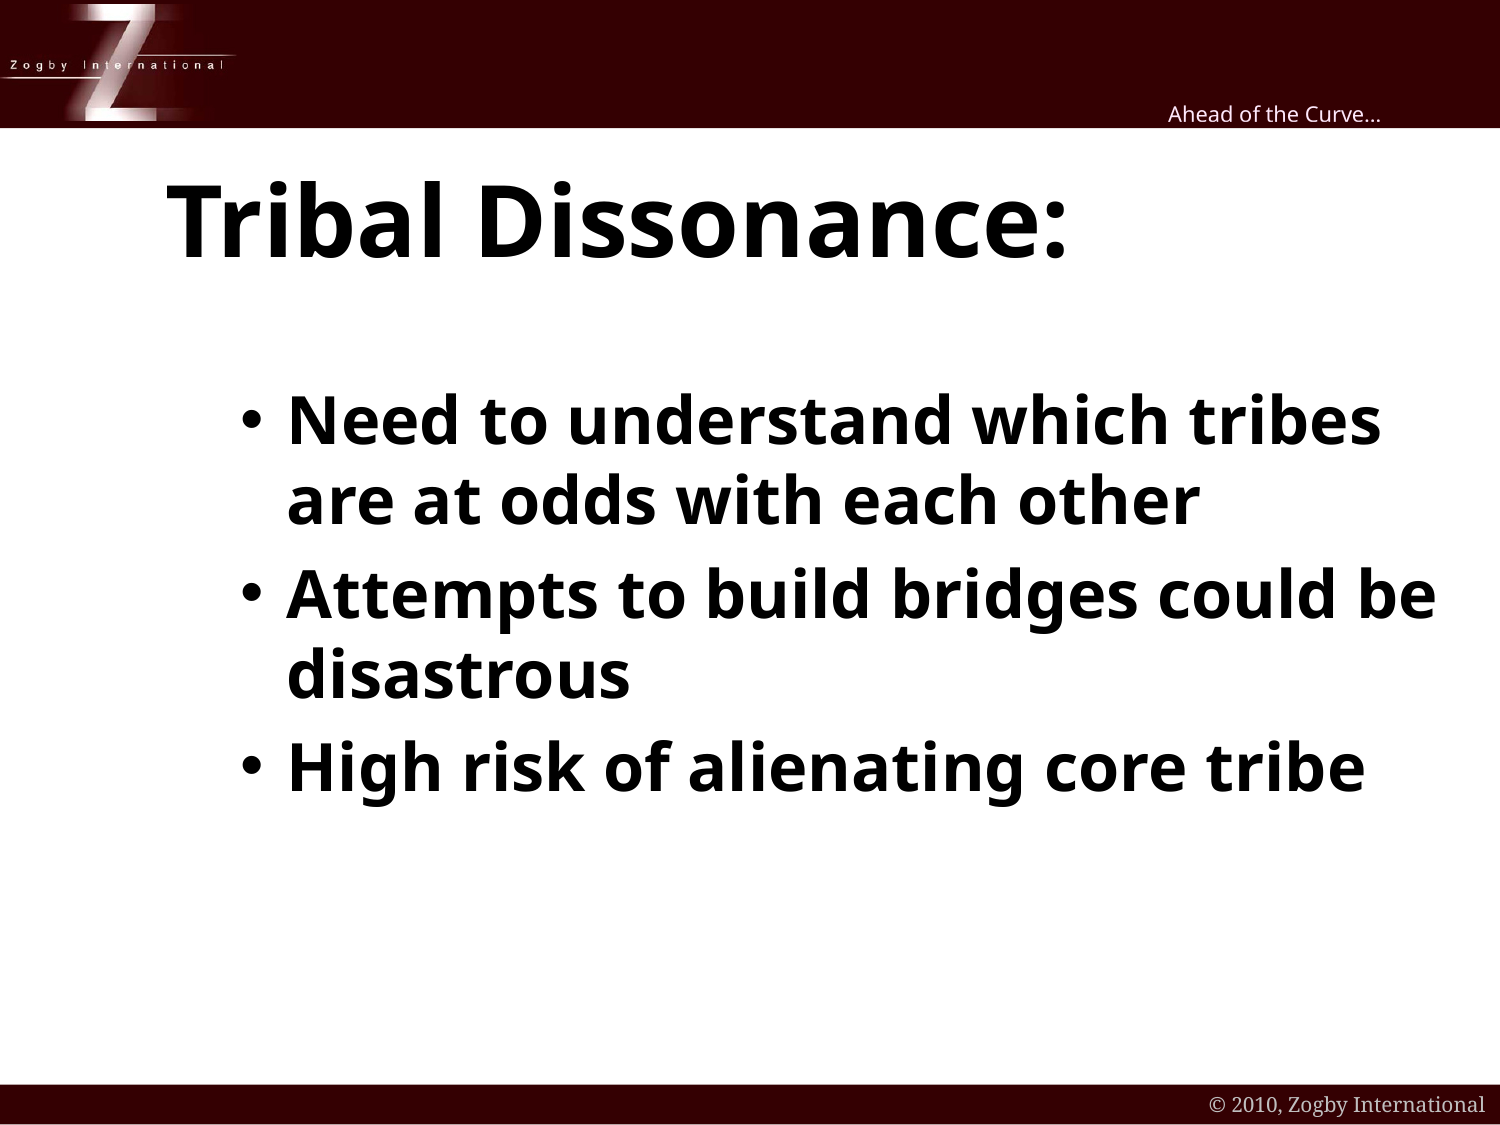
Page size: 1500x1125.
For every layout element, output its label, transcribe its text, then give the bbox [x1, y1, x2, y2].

picture [0, 4, 237, 121]
list Tribal Dissonance: Need to understand which tribes are at odds with each other Attempts to build bridges could be disastrous High risk of alienating core tribe [149, 149, 1500, 1013]
